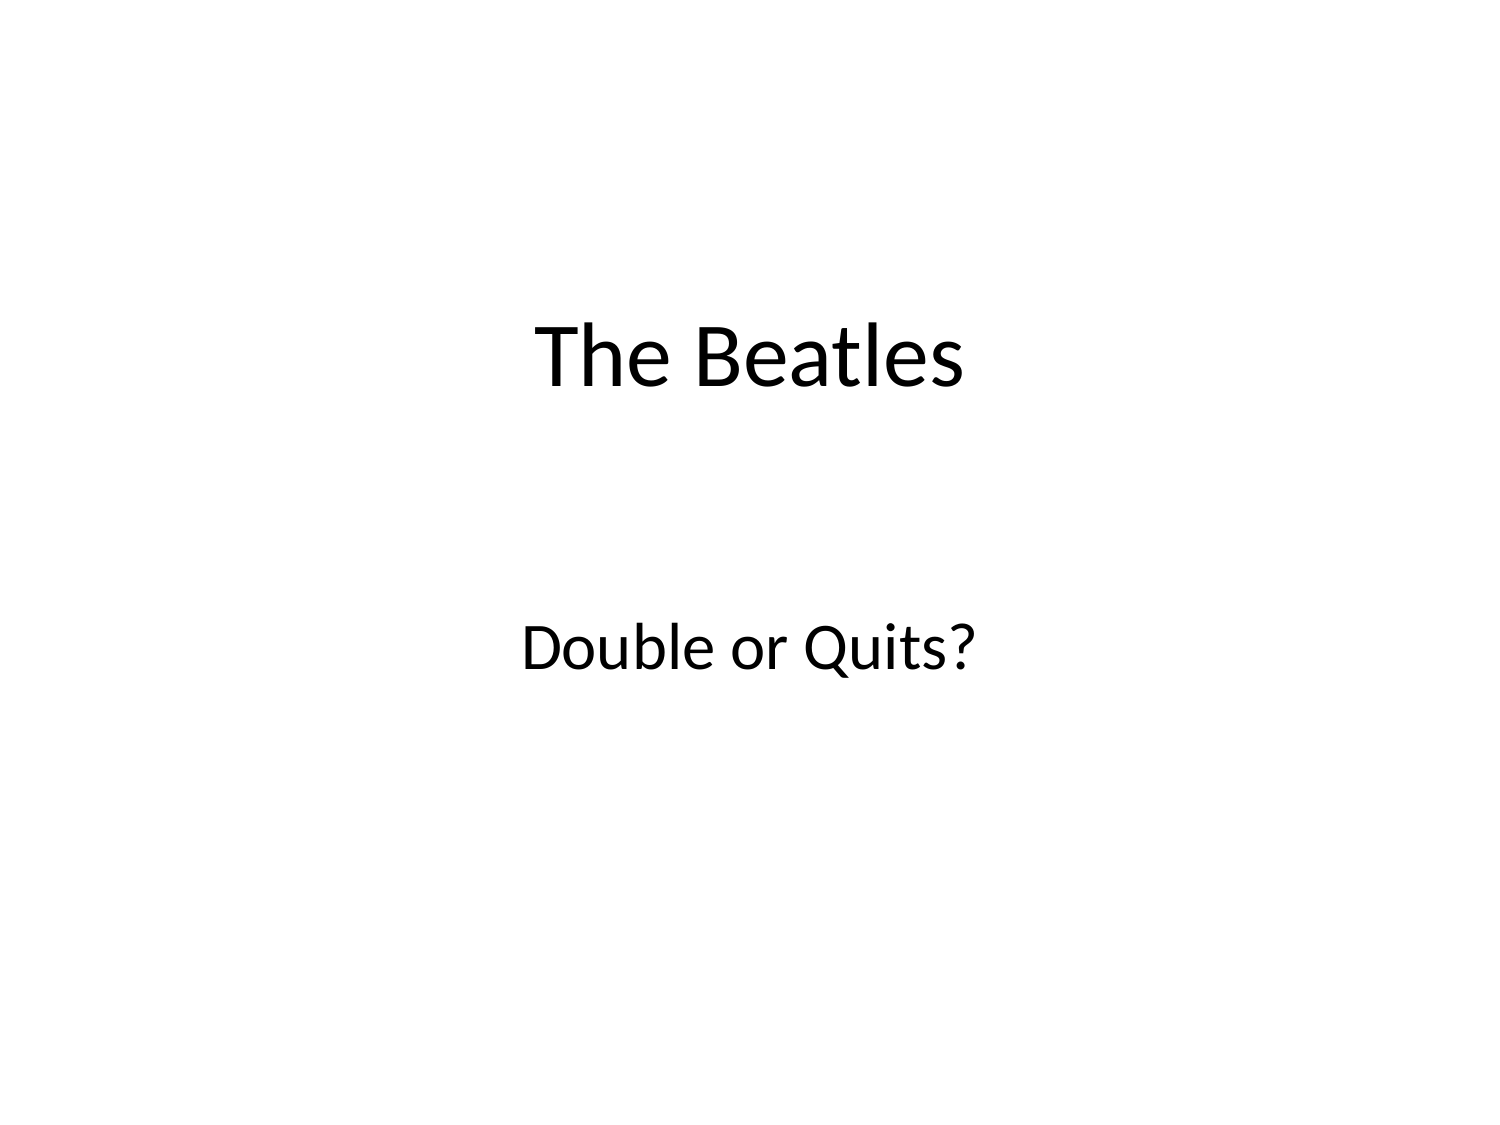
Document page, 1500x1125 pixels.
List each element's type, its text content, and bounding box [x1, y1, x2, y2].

title The Beatles [75, 243, 1425, 408]
list Double or Quits? [75, 408, 1425, 1005]
